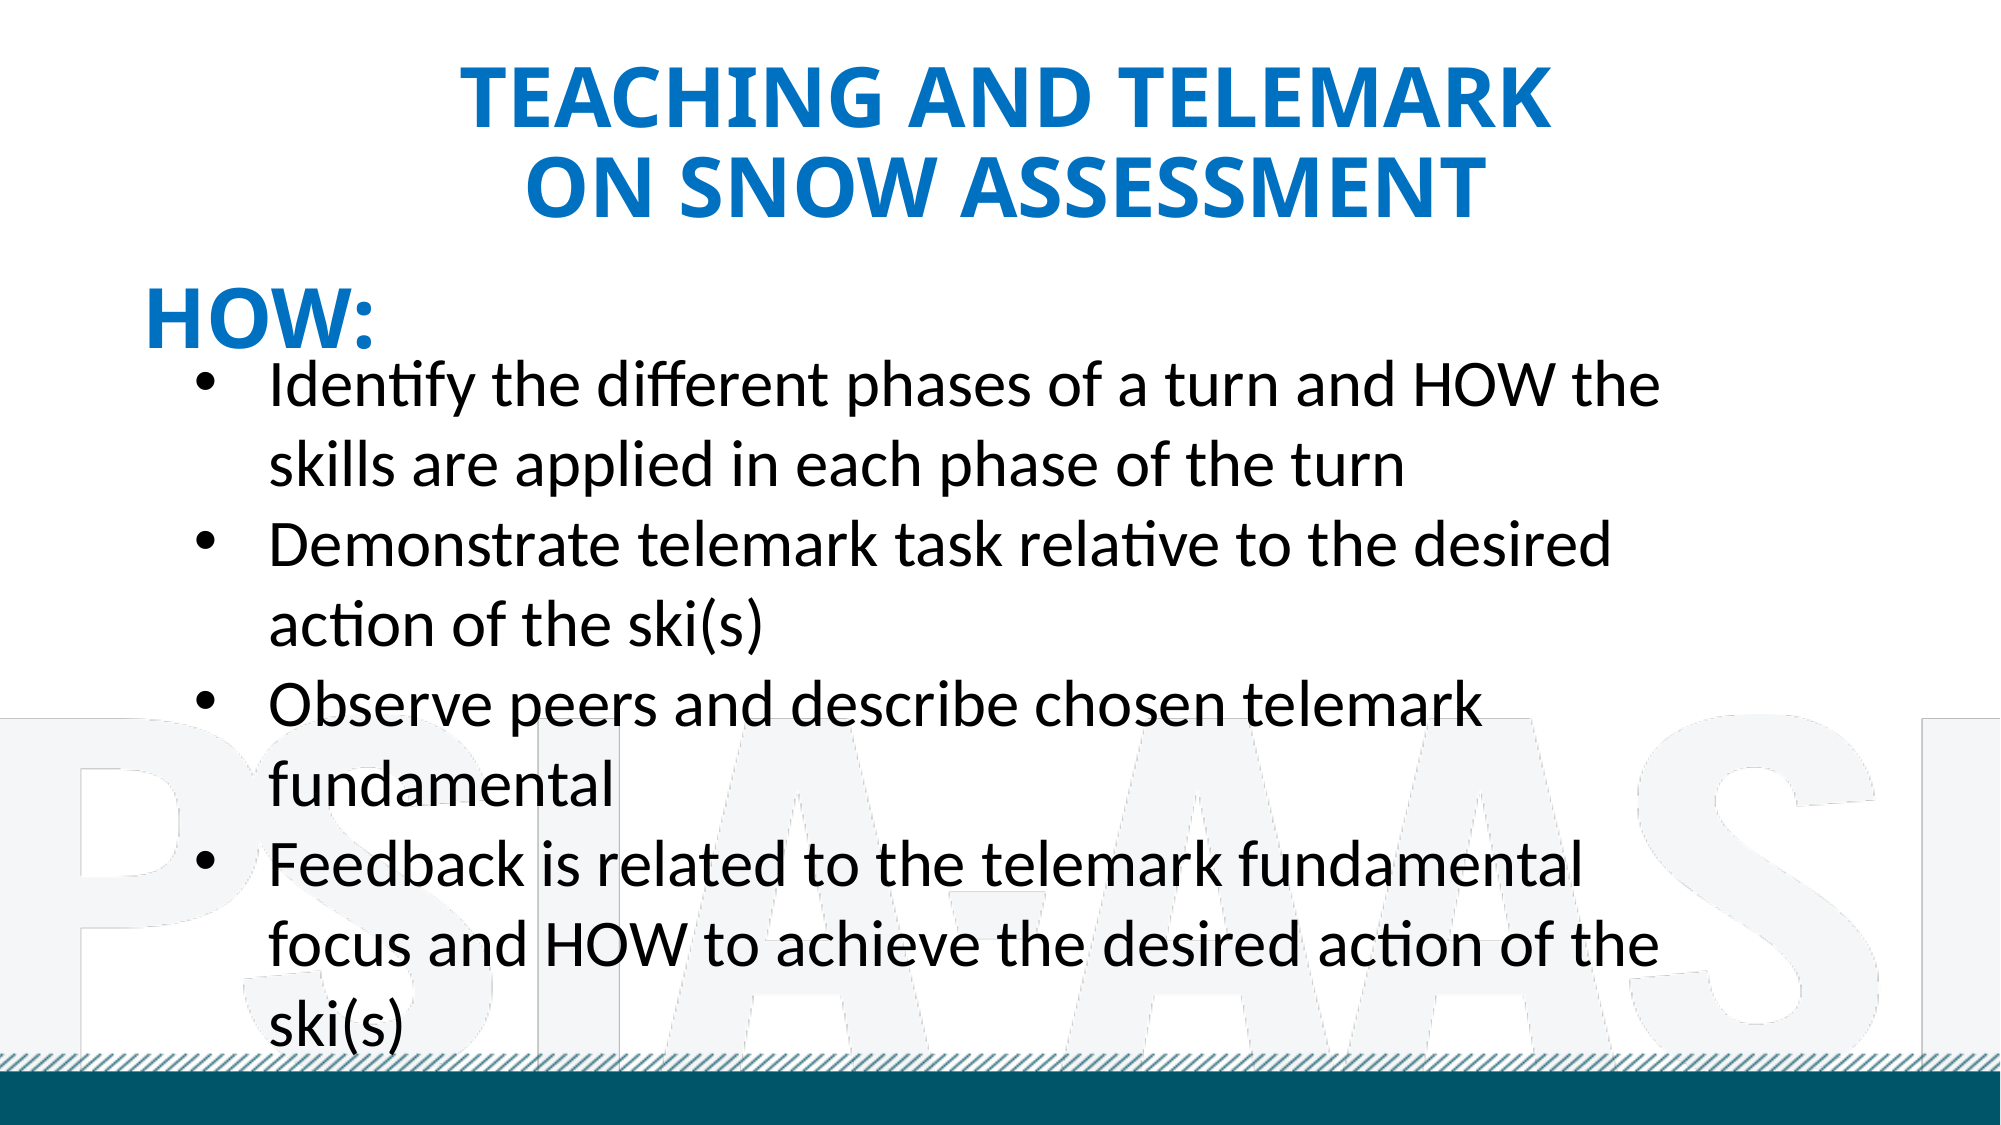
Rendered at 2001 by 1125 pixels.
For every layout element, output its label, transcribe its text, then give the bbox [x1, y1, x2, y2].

text_box Identify the different phases of a turn and HOW the skills are applied in each phase of the turn Demonstrate telemark task relative to the desired action of the ski(s) Observe peers and describe chosen telemark fundamental Feedback is related to the telemark fundamental focus and HOW to achieve the desired action of the ski(s) [179, 332, 1757, 1067]
title TEACHING and TELEMARK ON SNOW ASSESSMENT [99, 48, 1912, 977]
text_box how: [142, 269, 985, 365]
